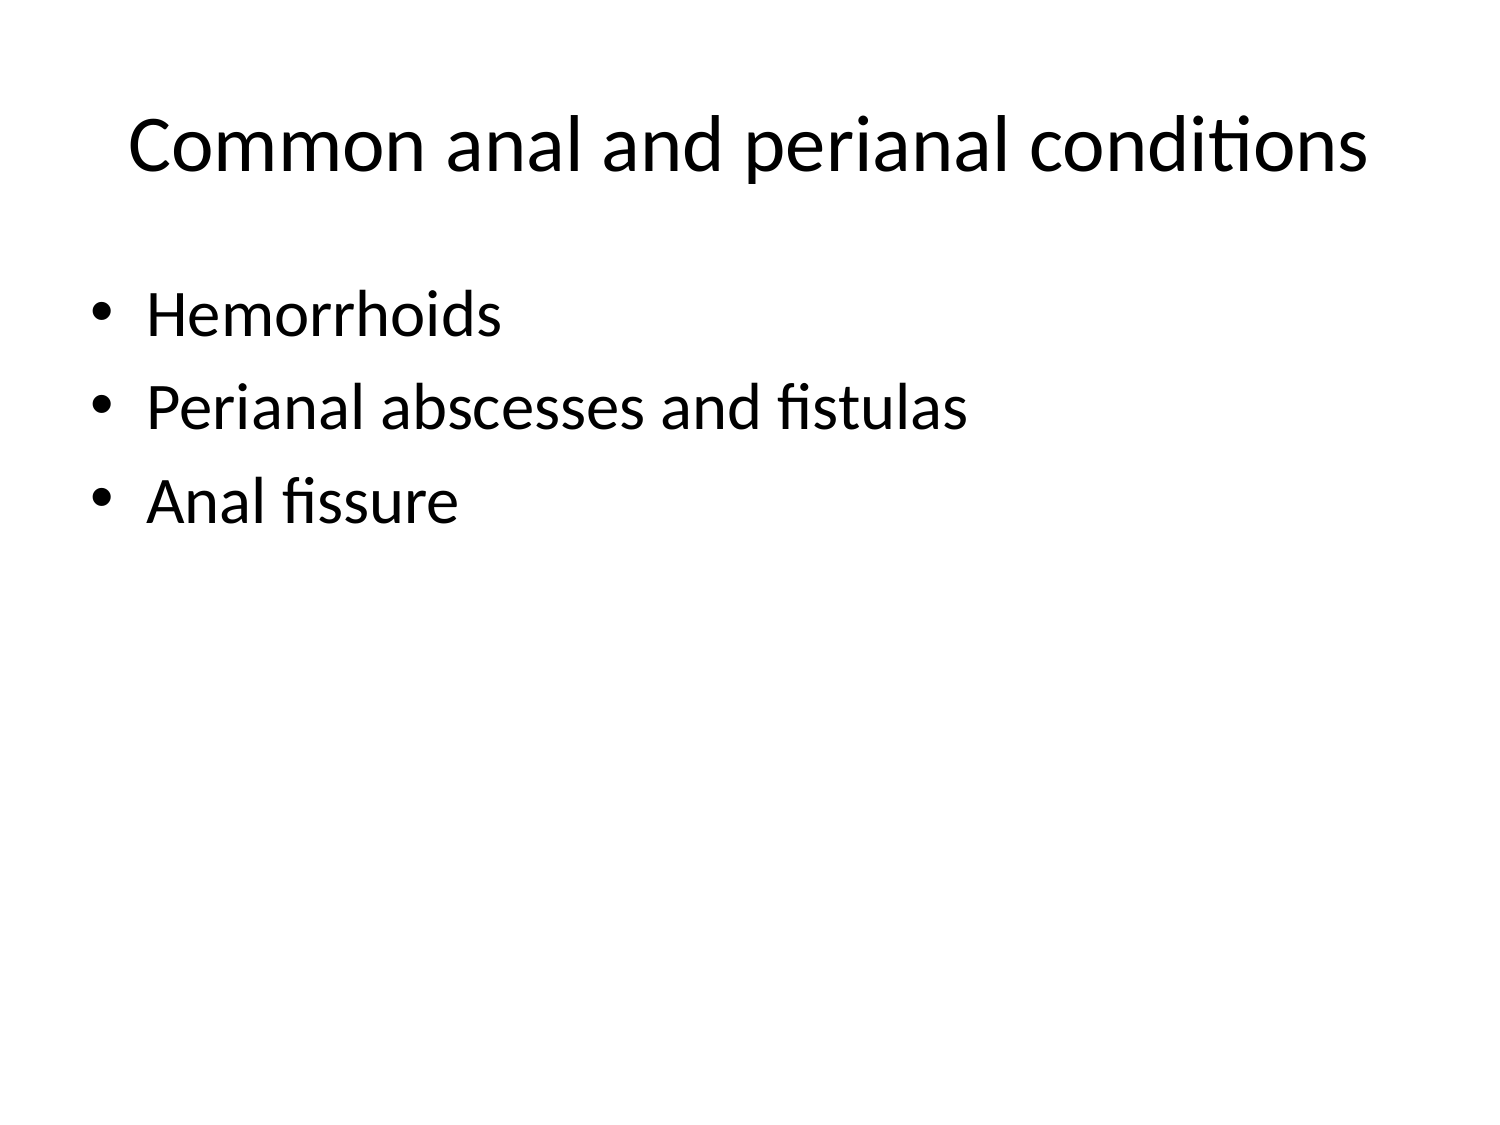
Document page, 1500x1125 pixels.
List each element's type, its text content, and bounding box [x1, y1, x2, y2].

list Hemorrhoids Perianal abscesses and fistulas Anal fissure [75, 262, 1425, 1005]
title Common anal and perianal conditions [75, 45, 1425, 233]
